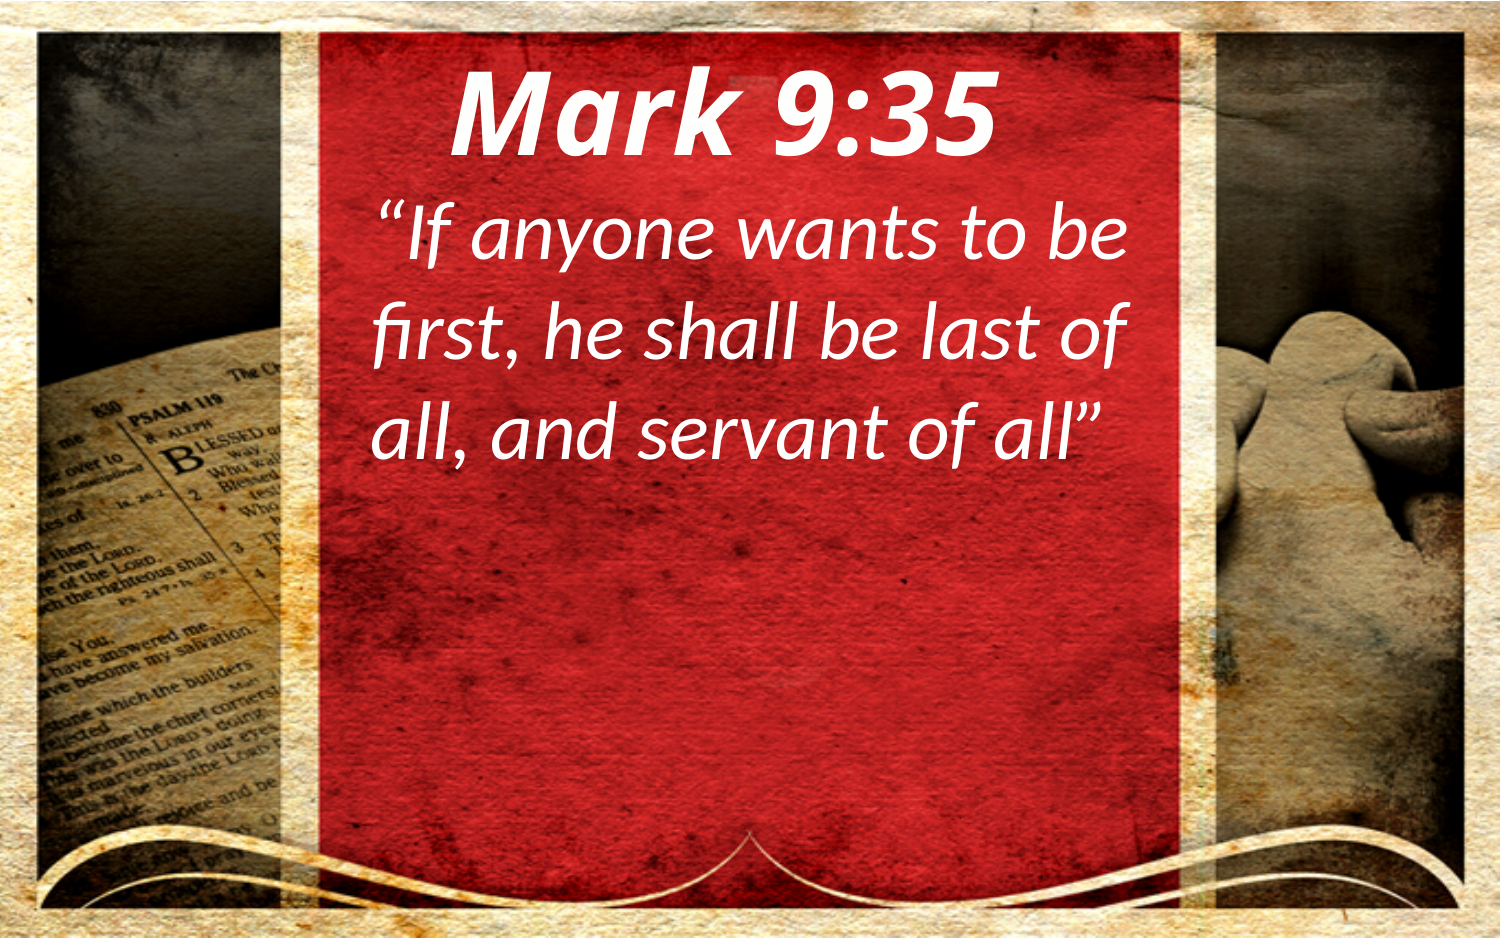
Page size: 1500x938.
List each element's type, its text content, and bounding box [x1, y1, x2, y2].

picture [0, 1, 1500, 938]
list “If anyone wants to be first, he shall be last of all, and servant of all” [324, 186, 1175, 794]
text_box Mark 9:35 [0, 31, 1475, 186]
